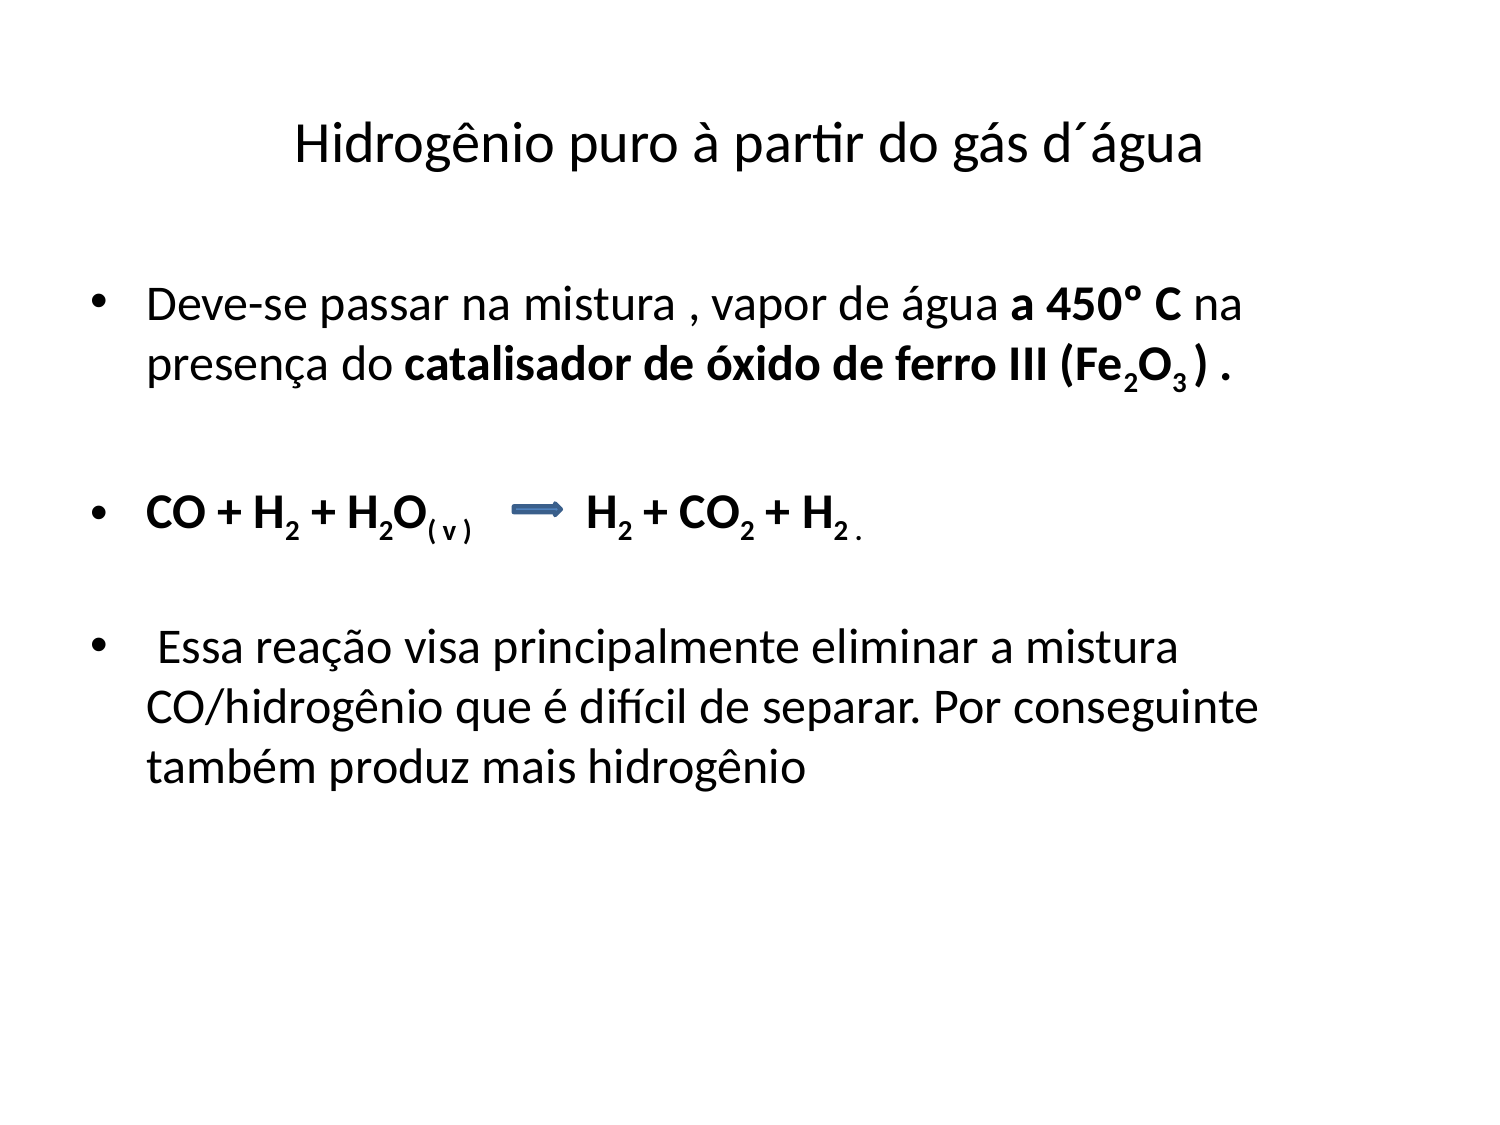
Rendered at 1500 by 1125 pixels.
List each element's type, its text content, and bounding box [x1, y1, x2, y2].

list Deve-se passar na mistura , vapor de água a 450º C na presença do catalisador de óxido de ferro III (Fe2O3 ) . CO + H2 + H2O( v ) H2 + CO2 + H2 . Essa reação visa principalmente eliminar a mistura CO/hidrogênio que é difícil de separar. Por conseguinte também produz mais hidrogênio [75, 262, 1425, 1005]
text_box [511, 501, 564, 518]
title Hidrogênio puro à partir do gás d´água [75, 45, 1425, 233]
